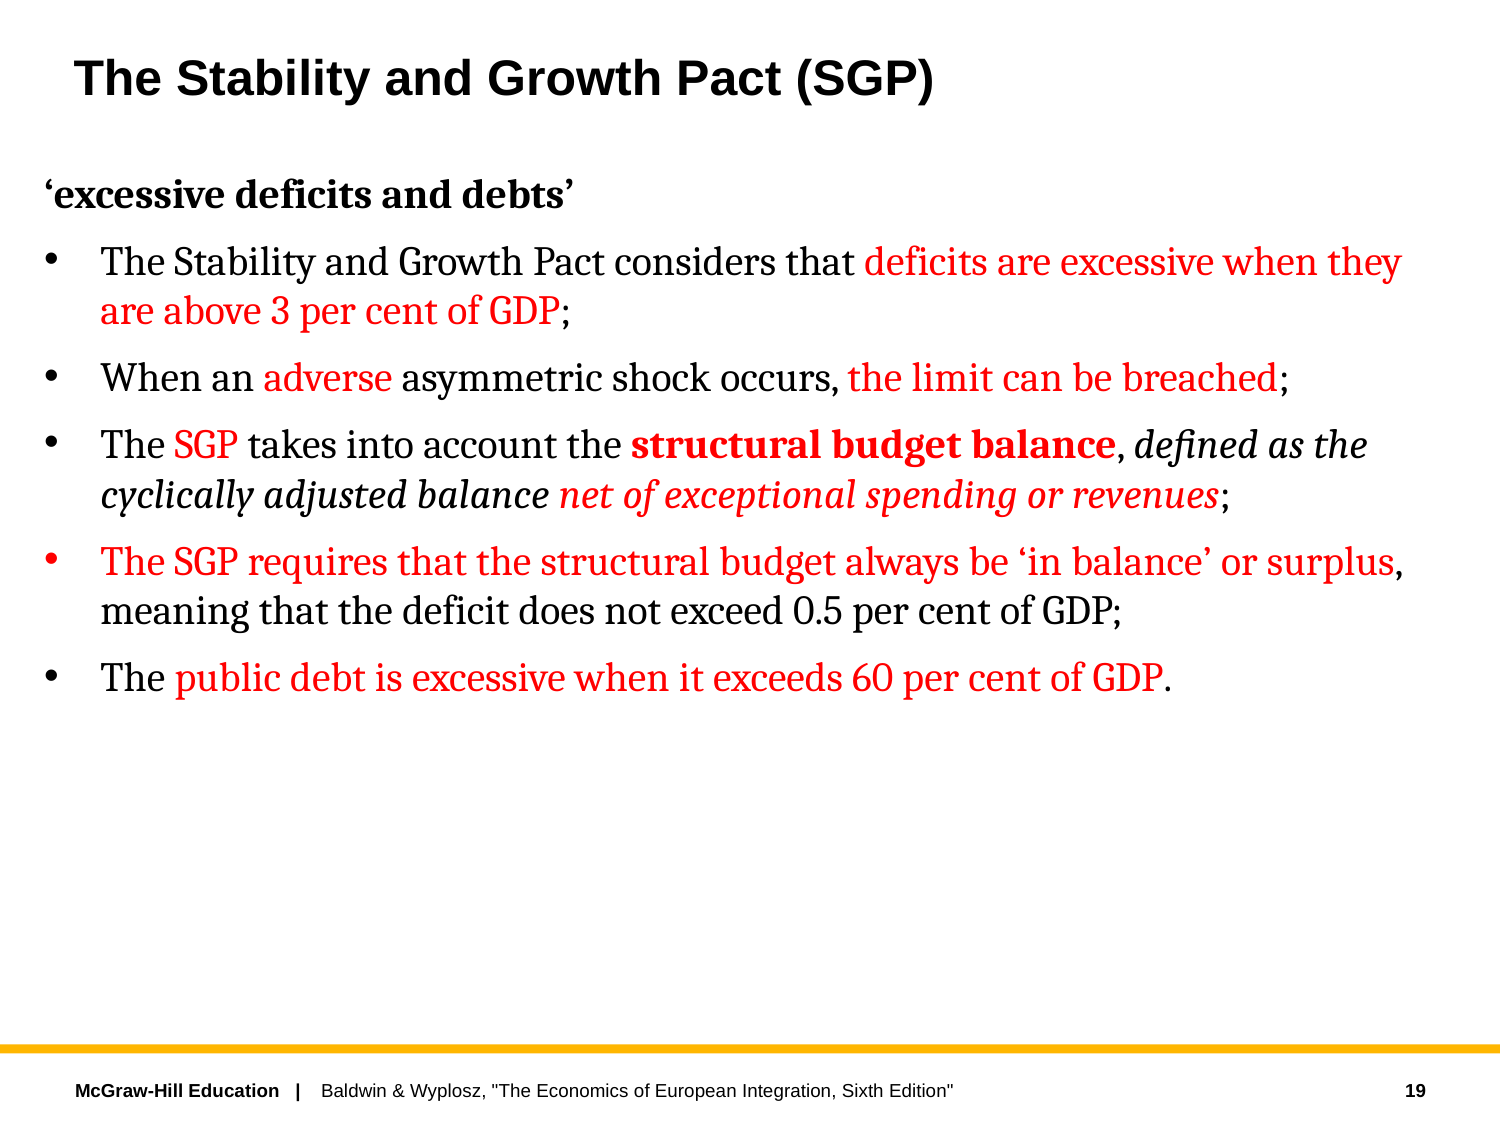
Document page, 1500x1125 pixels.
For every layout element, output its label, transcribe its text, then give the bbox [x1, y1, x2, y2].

slide_number 19 [1283, 1071, 1442, 1109]
footer Baldwin & Wyplosz, "The Economics of European Integration, Sixth Edition" [306, 1071, 1207, 1109]
title The Stability and Growth Pact (SGP) [58, 45, 1203, 159]
list ‘excessive deficits and debts’ The Stability and Growth Pact considers that deficits are excessive when they are above 3 per cent of GDP; When an adverse asymmetric shock occurs, the limit can be breached; The SGP takes into account the structural budget balance, defined as the cyclically adjusted balance net of exceptional spending or revenues; The SGP requires that the structural budget always be ‘in balance’ or surplus, meaning that the deficit does not exceed 0.5 per cent of GDP; The public debt is excessive when it exceeds 60 per cent of GDP. [29, 159, 1463, 1003]
